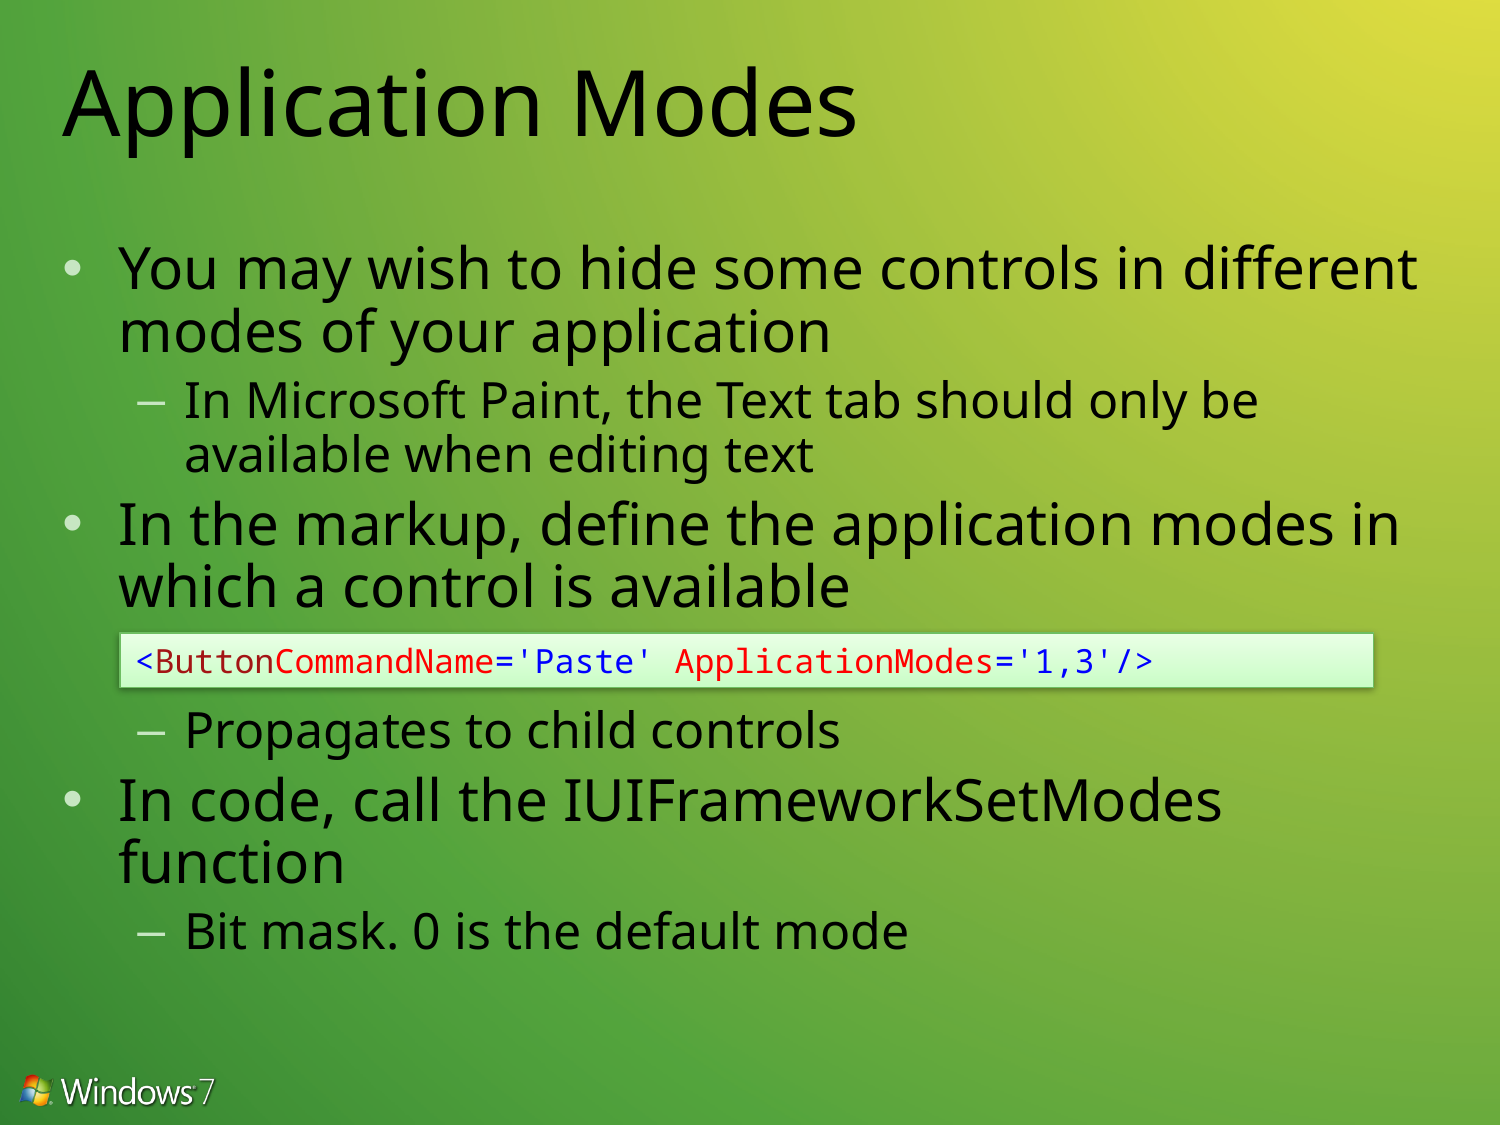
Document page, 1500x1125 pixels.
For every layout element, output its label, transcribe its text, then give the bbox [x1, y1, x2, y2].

list You may wish to hide some controls in different modes of your application In Microsoft Paint, the Text tab should only be available when editing text In the markup, define the application modes in which a control is available Propagates to child controls In code, call the IUIFrameworkSetModes function Bit mask. 0 is the default mode [62, 231, 1438, 937]
title Application Modes [62, 37, 1428, 164]
text_box <ButtonCommandName='Paste' ApplicationModes='1,3'/> [119, 632, 1374, 688]
picture [0, 0, 1500, 1125]
